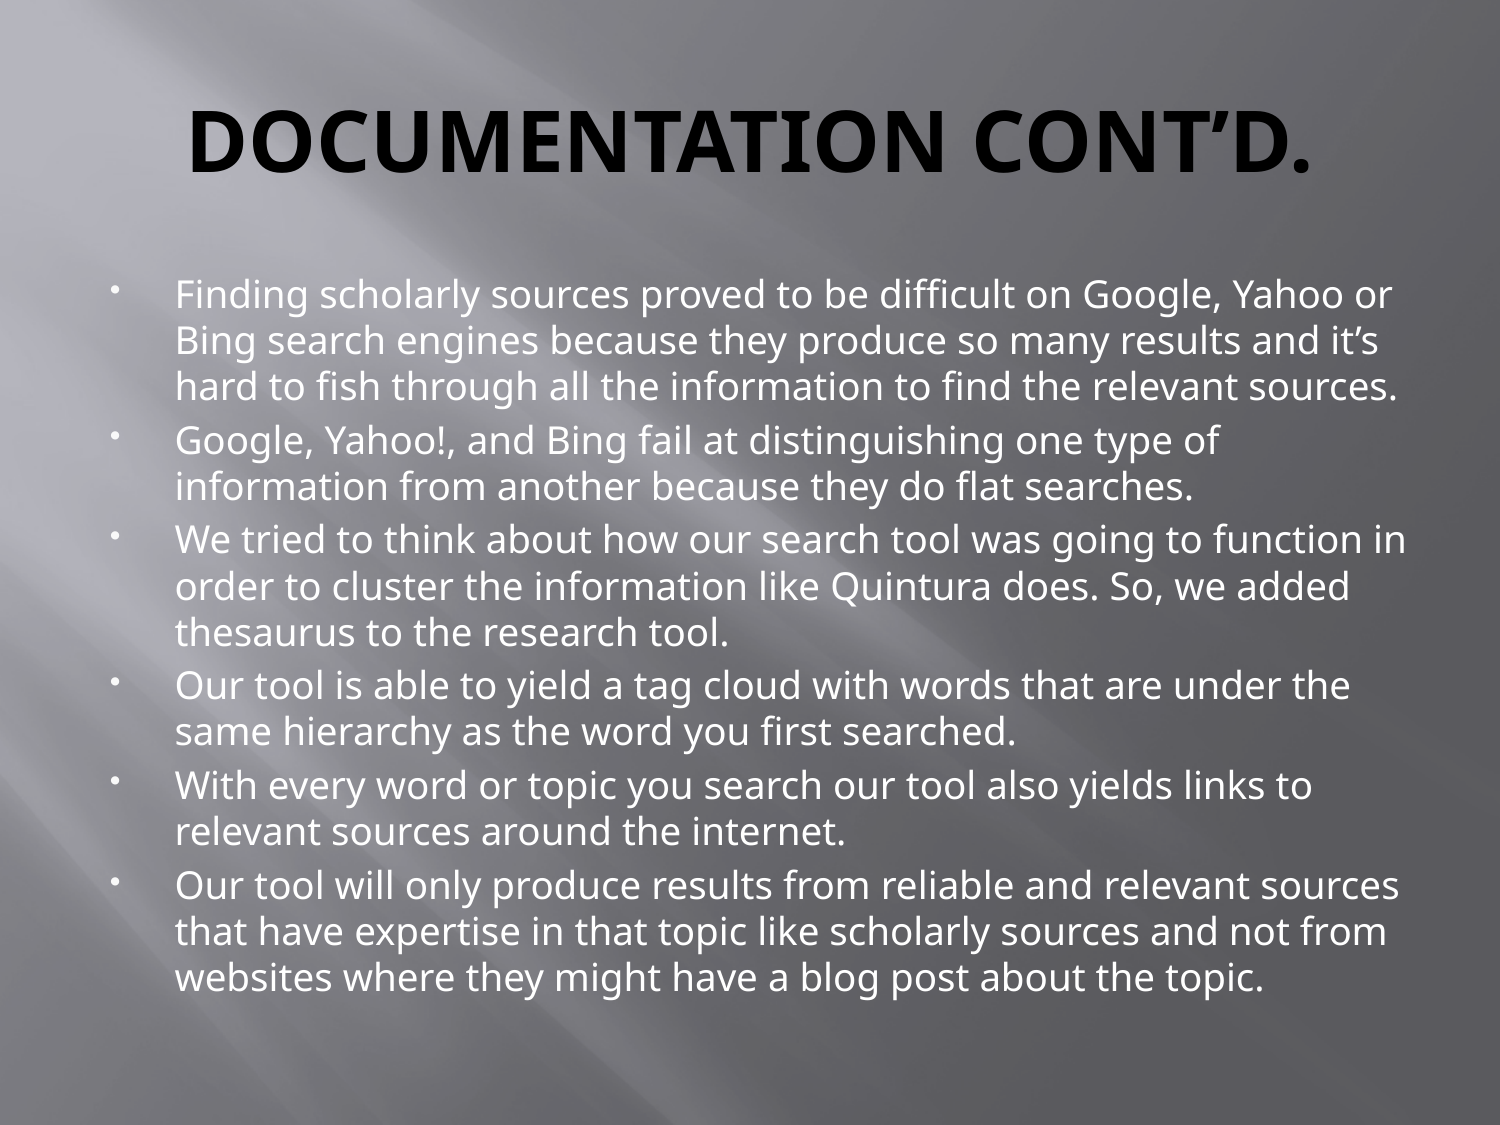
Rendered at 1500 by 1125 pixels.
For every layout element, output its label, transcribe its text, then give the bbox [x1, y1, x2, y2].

list Finding scholarly sources proved to be difficult on Google, Yahoo or Bing search engines because they produce so many results and it’s hard to fish through all the information to find the relevant sources. Google, Yahoo!, and Bing fail at distinguishing one type of information from another because they do flat searches. We tried to think about how our search tool was going to function in order to cluster the information like Quintura does. So, we added thesaurus to the research tool. Our tool is able to yield a tag cloud with words that are under the same hierarchy as the word you first searched. With every word or topic you search our tool also yields links to relevant sources around the internet. Our tool will only produce results from reliable and relevant sources that have expertise in that topic like scholarly sources and not from websites where they might have a blog post about the topic. [75, 262, 1425, 1035]
title DOCUMENTATION CONT’D. [75, 45, 1425, 233]
